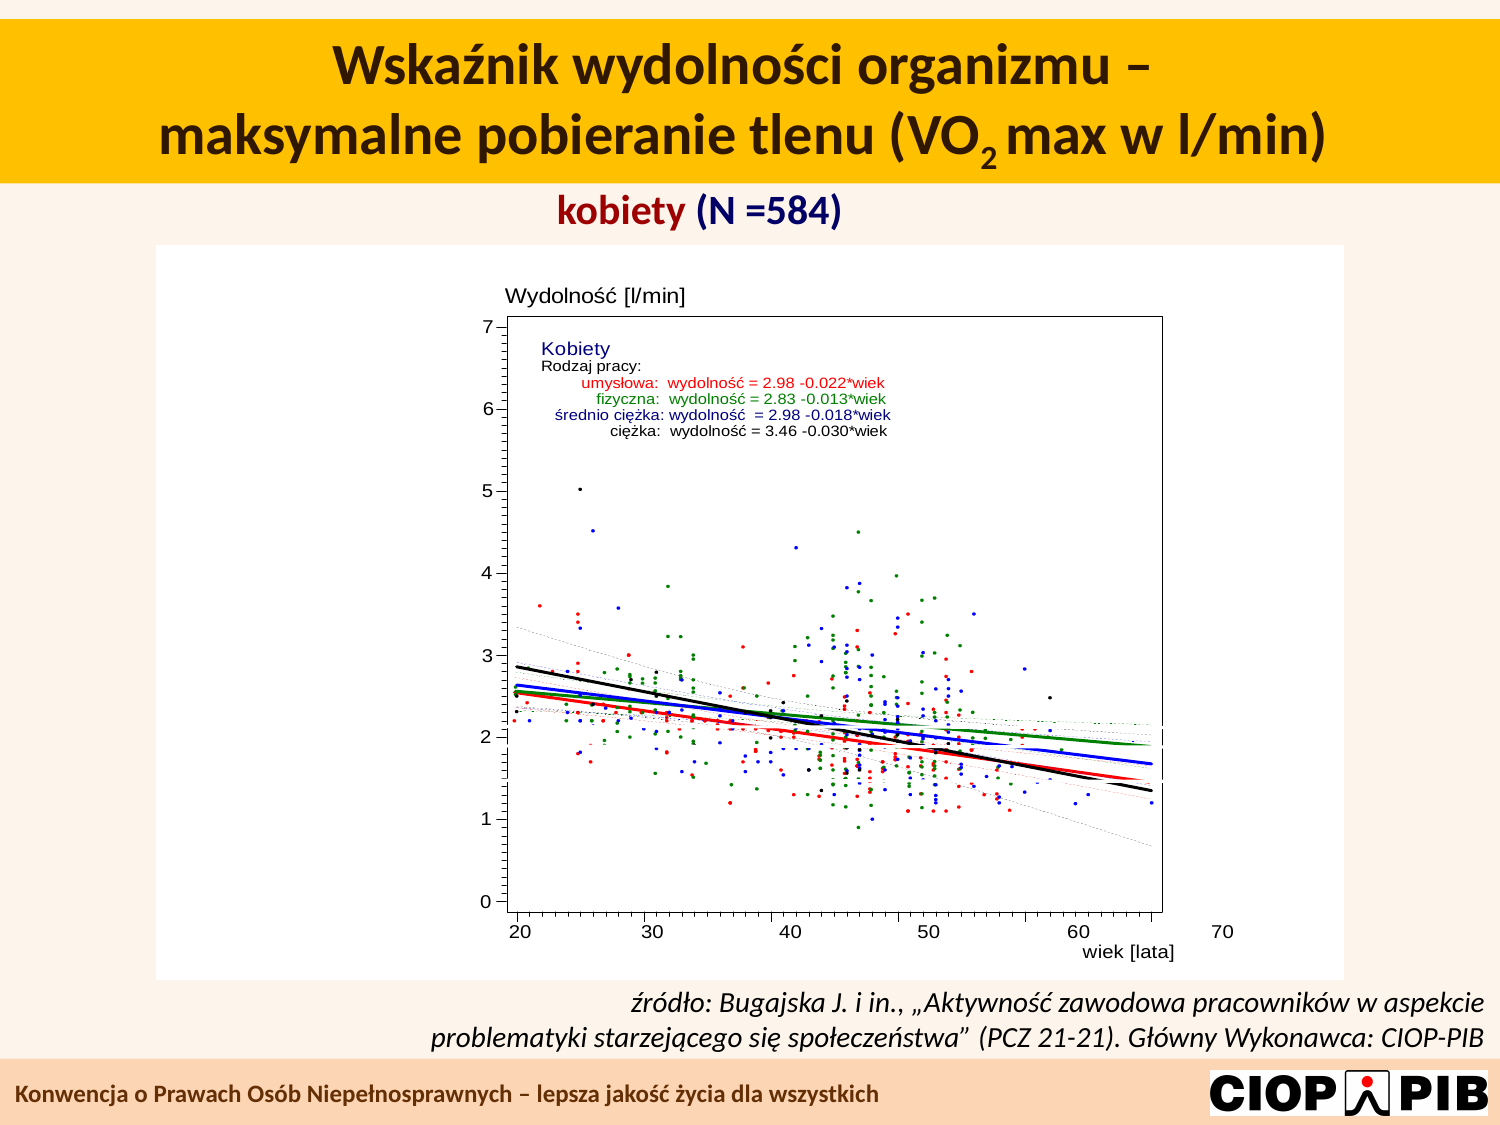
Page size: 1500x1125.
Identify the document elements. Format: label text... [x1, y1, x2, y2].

picture [1210, 1070, 1488, 1116]
text_box Wskaźnik wydolności organizmu – maksymalne pobieranie tlenu (VO2 max w l/min) [0, 19, 1500, 184]
text_box kobiety (N =584) [542, 184, 858, 241]
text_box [154, 243, 1345, 982]
text_box źródło: Bugajska J. i in., „Aktywność zawodowa pracowników w aspekcie problematyki starzejącego się społeczeństwa” (PCZ 21-21). Główny Wykonawca: CIOP-PIB [193, 975, 1500, 1061]
